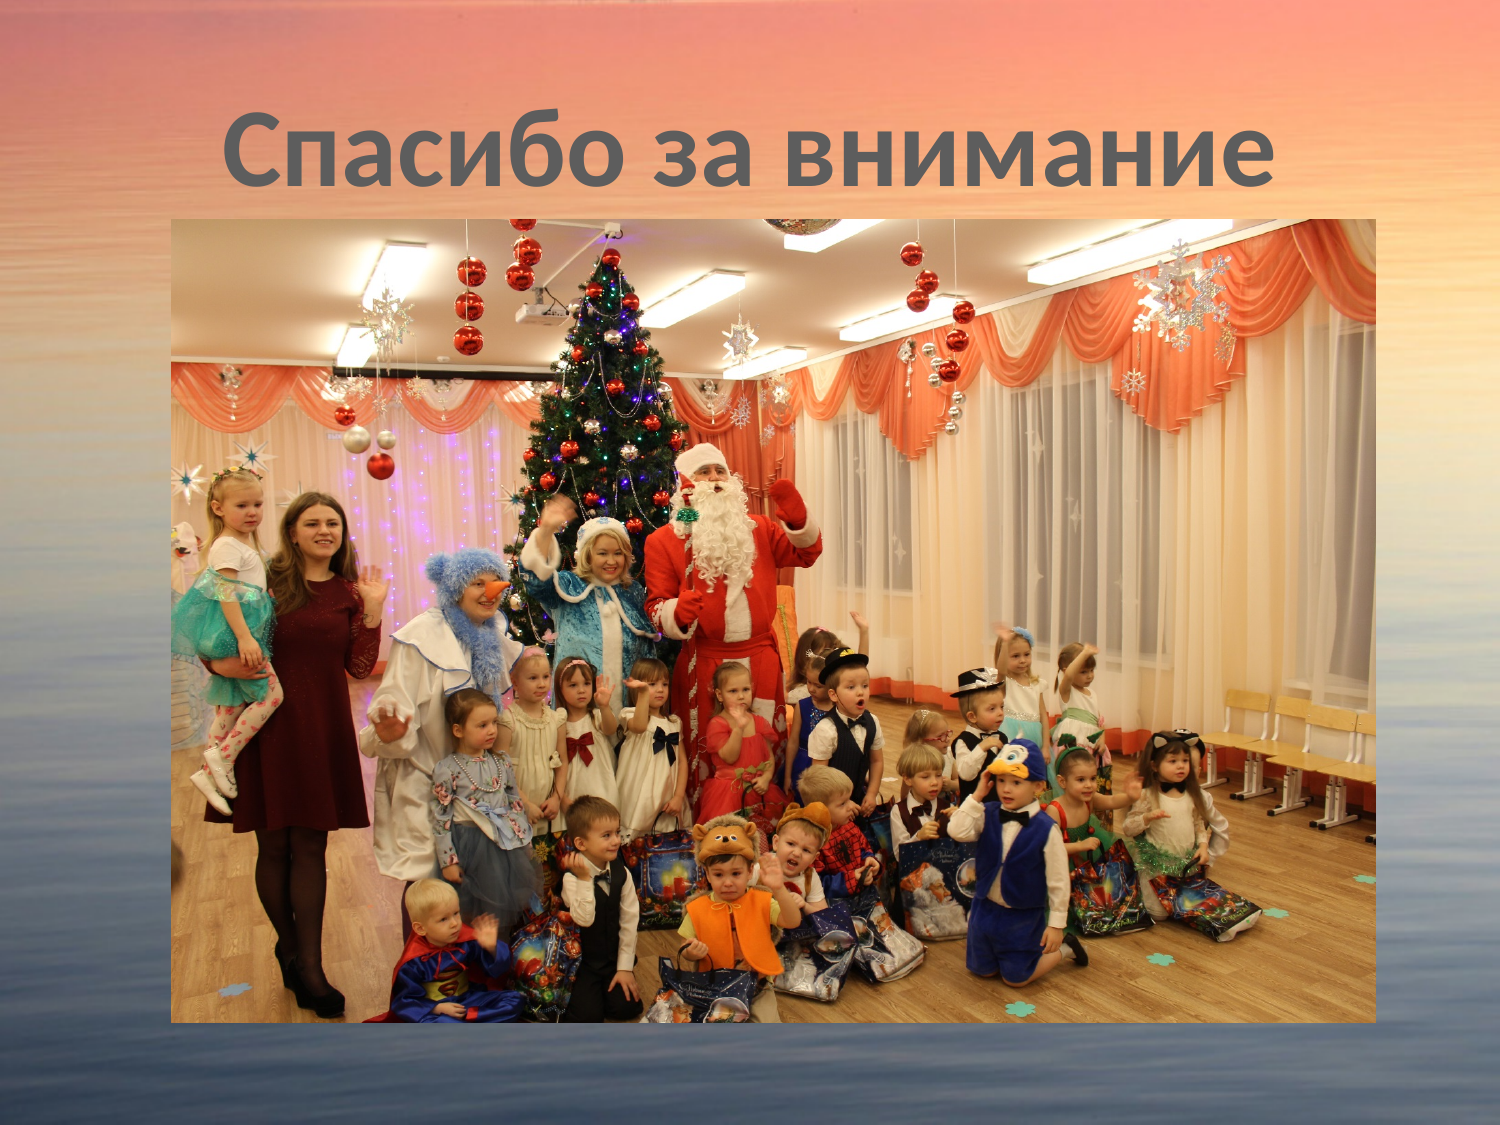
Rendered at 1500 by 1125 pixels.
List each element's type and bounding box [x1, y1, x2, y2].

list [171, 219, 1376, 1023]
picture [0, 0, 1500, 1125]
